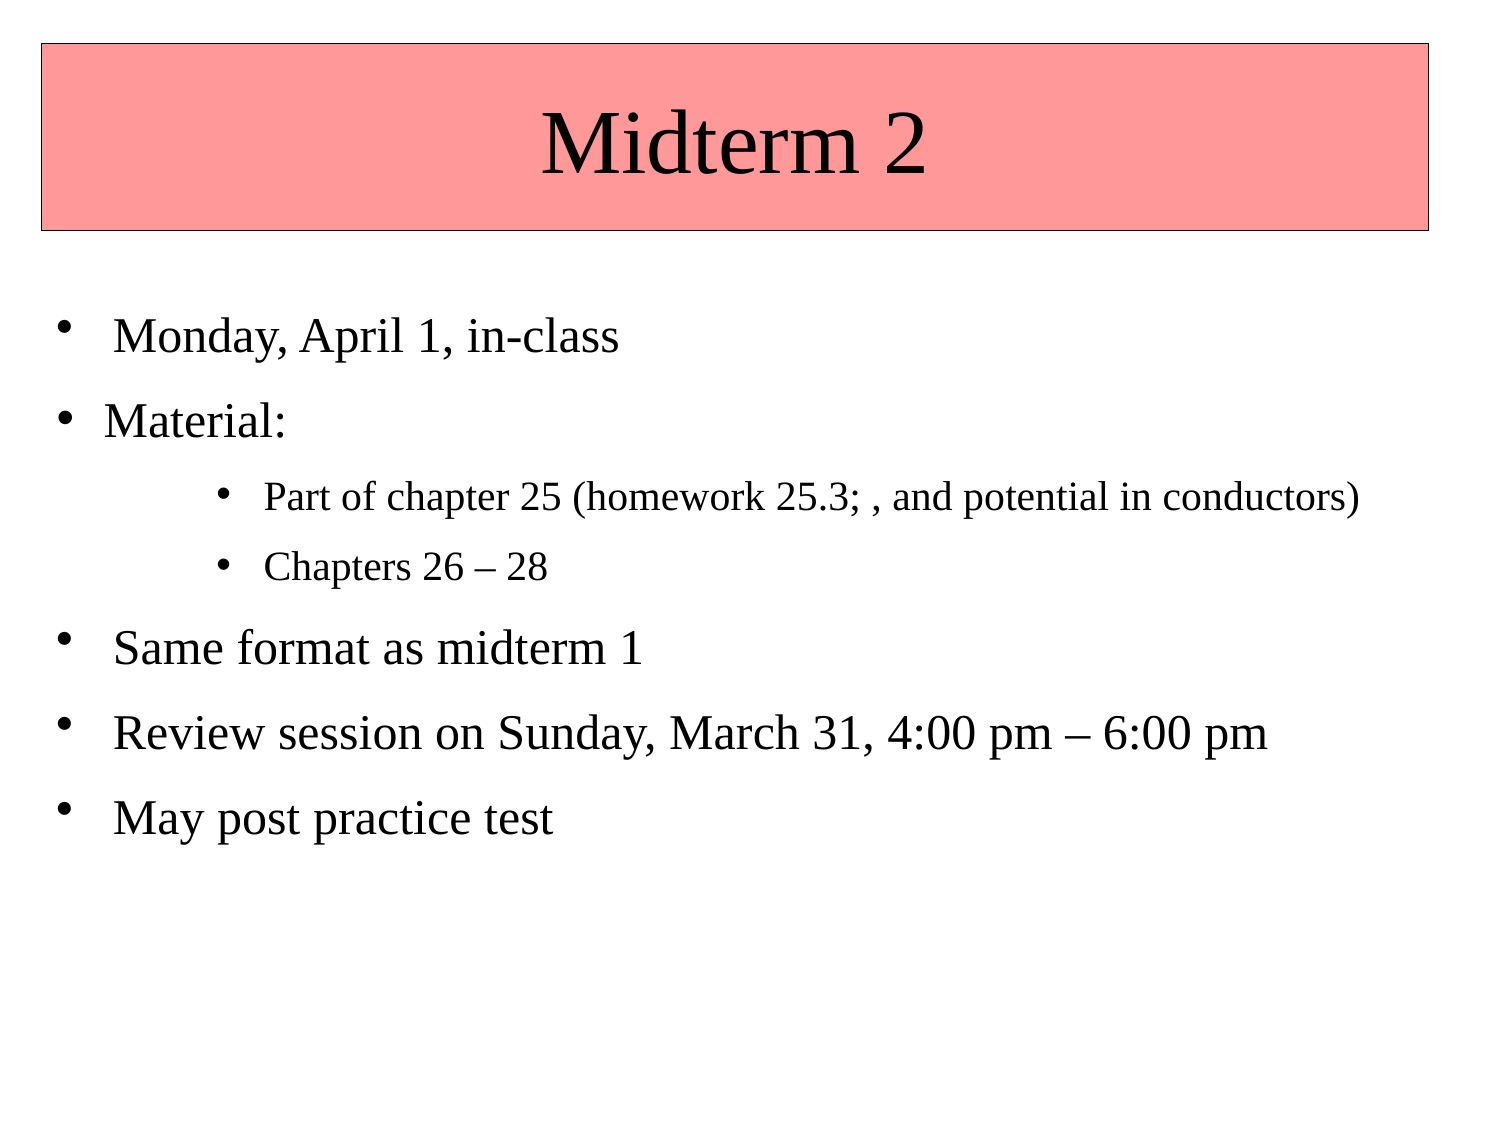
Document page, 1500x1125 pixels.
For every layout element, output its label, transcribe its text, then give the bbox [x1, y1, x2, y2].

title Midterm 2 [41, 43, 1429, 231]
